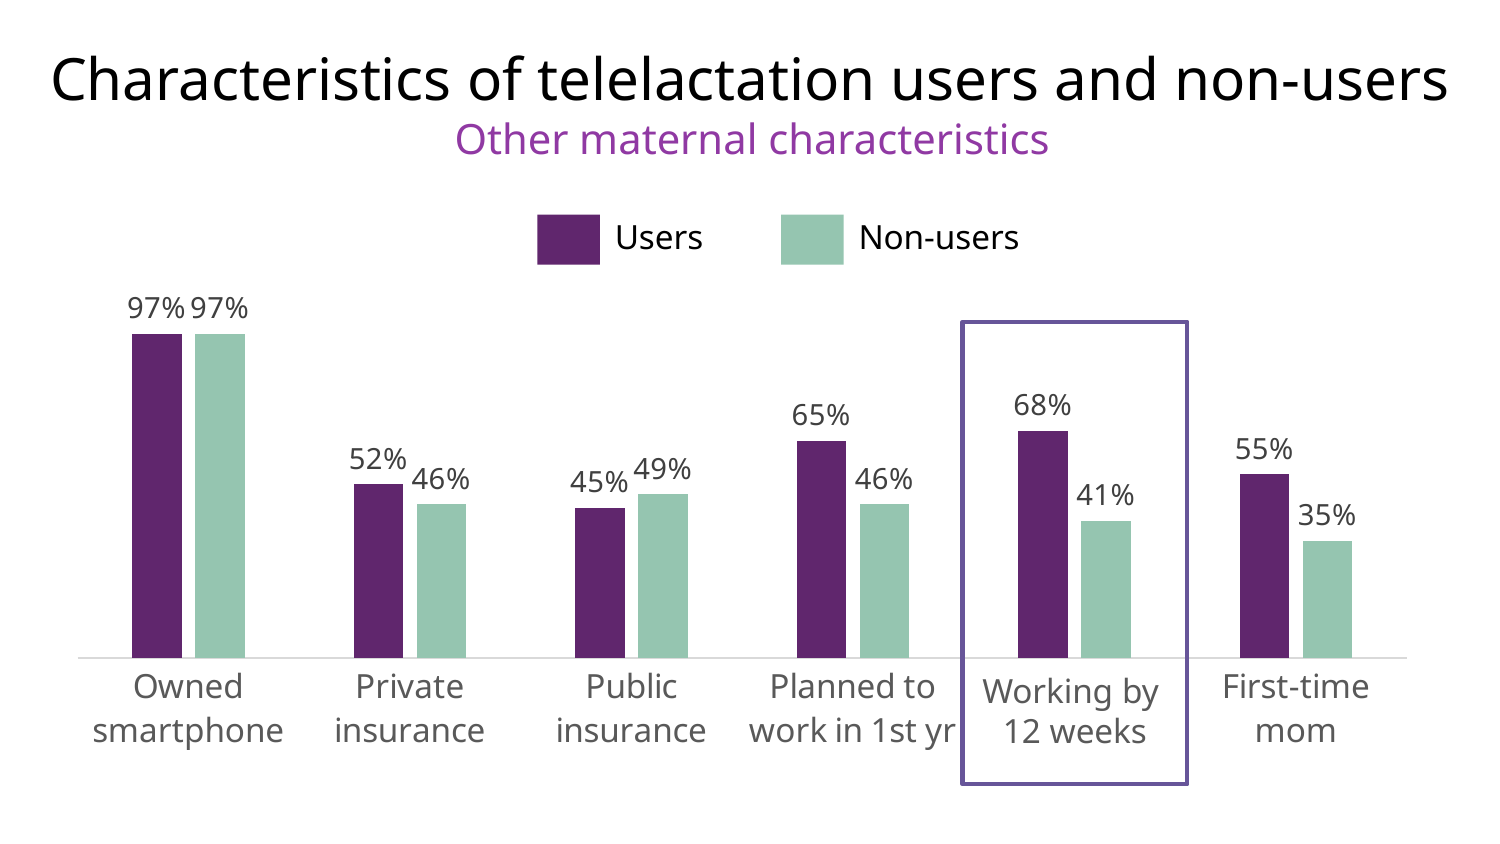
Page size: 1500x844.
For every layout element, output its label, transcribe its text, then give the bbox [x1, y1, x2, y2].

text_box [535, 213, 602, 245]
text_box [960, 771, 1189, 786]
text_box Non-users [843, 209, 1057, 245]
text_box Other maternal characteristics [2, 111, 1500, 171]
text_box Users [599, 209, 738, 245]
text_box Characteristics of telelactation users and non-users [0, 43, 1500, 121]
text_box [779, 213, 846, 245]
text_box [49, 246, 1435, 763]
